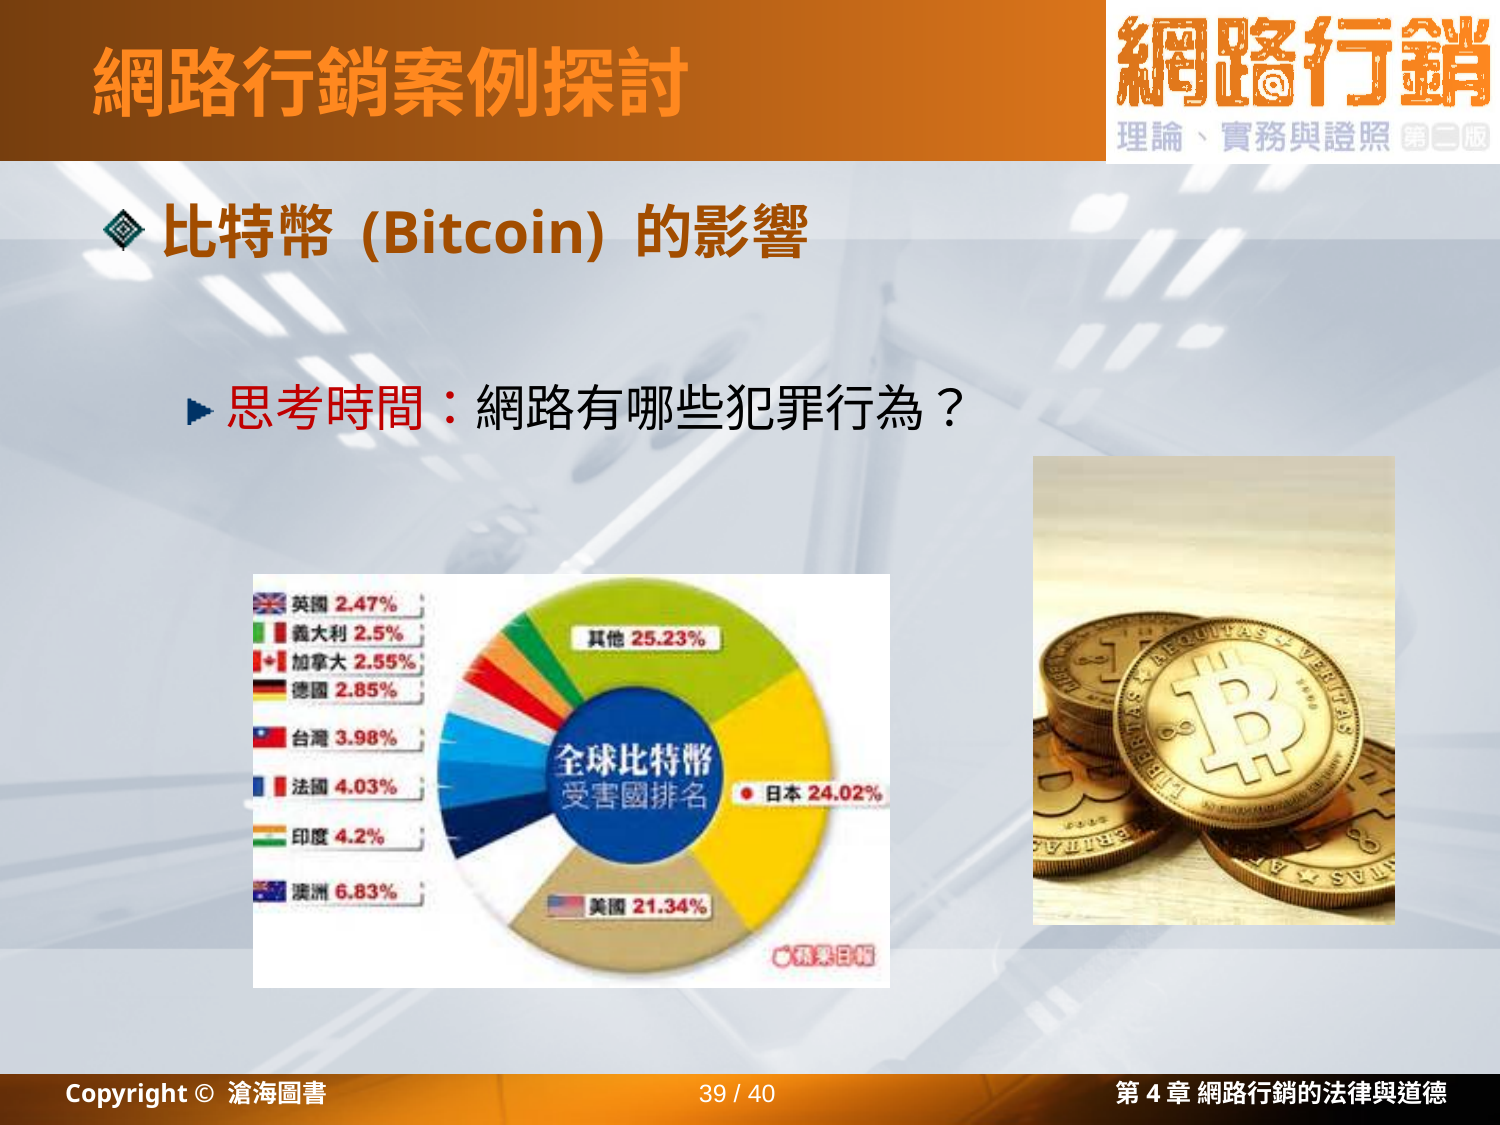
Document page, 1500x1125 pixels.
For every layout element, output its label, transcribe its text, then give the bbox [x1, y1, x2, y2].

footer 第4章 網路行銷的法律與道德 [1012, 1070, 1463, 1114]
picture [103, 209, 145, 251]
list 比特幣 (Bitcoin) 的影響 思考時間：網路有哪些犯罪行為？ [88, 187, 1426, 1051]
slide_number Copyright © 滄海圖書 [49, 1070, 501, 1119]
slide_number 39 / 40 [562, 1070, 913, 1114]
picture [253, 574, 891, 988]
title 網路行銷案例探討 [76, 0, 1176, 162]
picture [1033, 455, 1395, 926]
picture [1106, 0, 1500, 164]
picture [0, 1074, 1500, 1125]
picture [178, 389, 214, 425]
